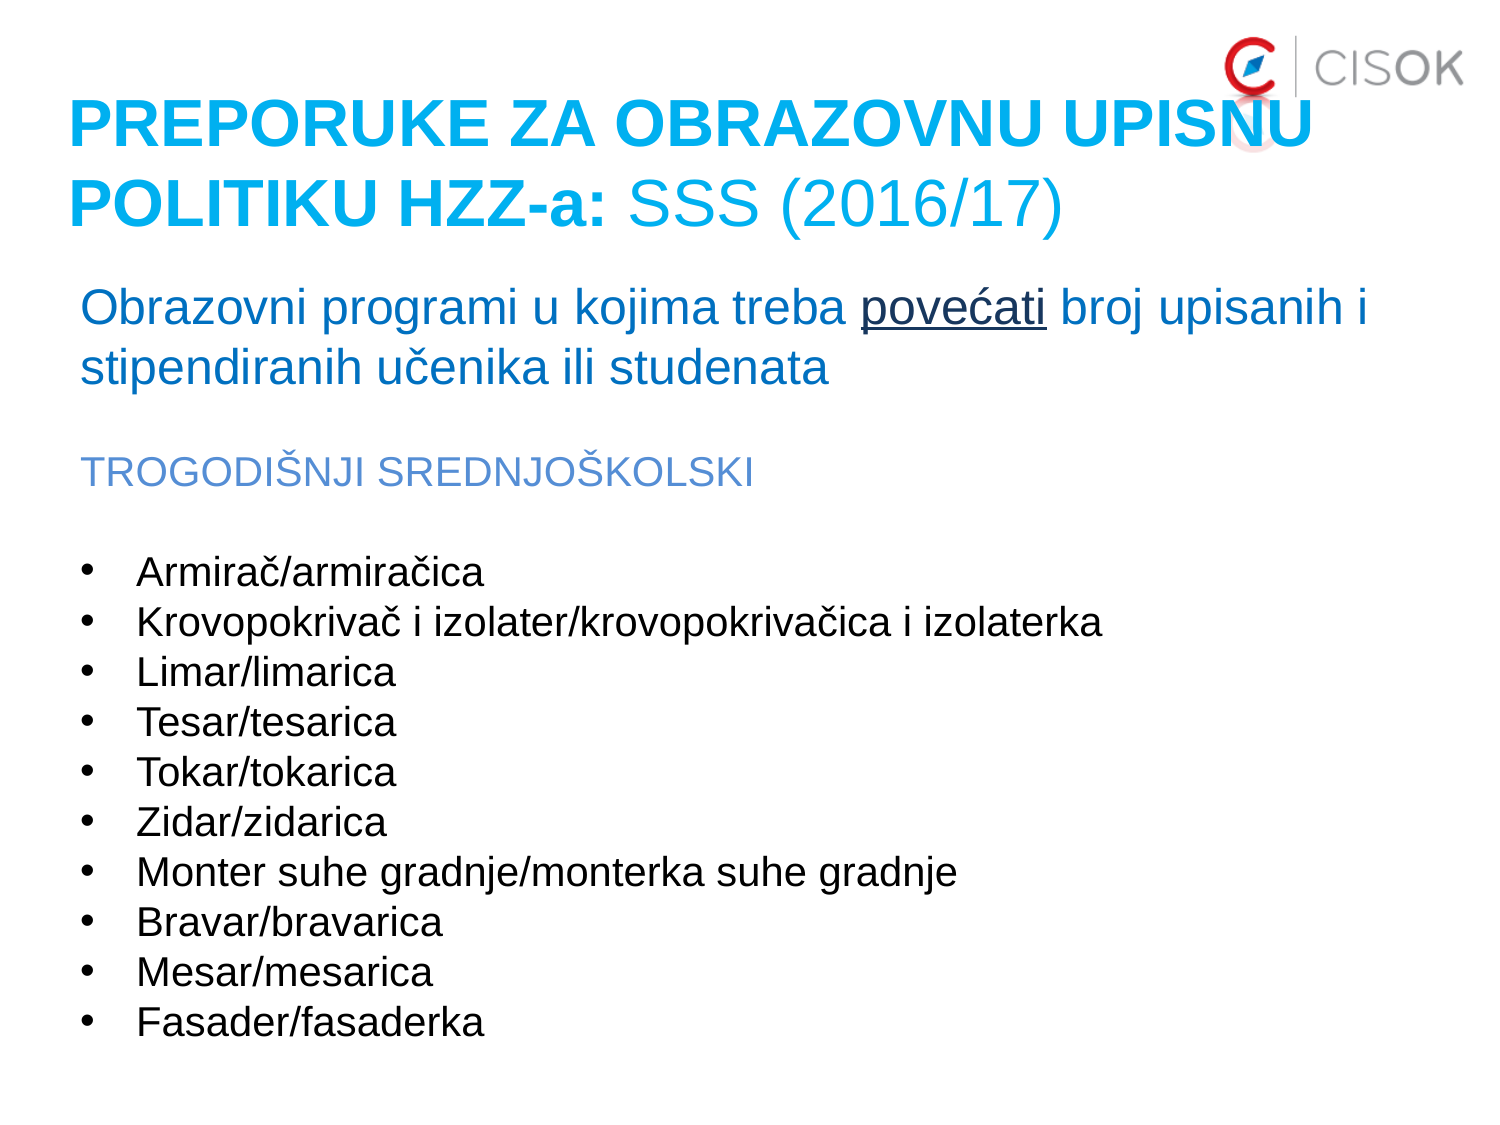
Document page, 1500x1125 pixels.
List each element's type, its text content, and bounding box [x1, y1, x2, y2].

picture [1198, 30, 1483, 161]
list Obrazovni programi u kojima treba povećati broj upisanih i stipendiranih učenika ili studenata TROGODIŠNJI SREDNJOŠKOLSKI Armirač/armiračica Krovopokrivač i izolater/krovopokrivačica i izolaterka Limar/limarica Tesar/tesarica Tokar/tokarica Zidar/zidarica Monter suhe gradnje/monterka suhe gradnje Bravar/bravarica Mesar/mesarica Fasader/fasaderka [64, 266, 1416, 1083]
title PREPORUKE ZA OBRAZOVNU UPISNU POLITIKU HZZ-a: SSS (2016/17) [52, 66, 1436, 255]
